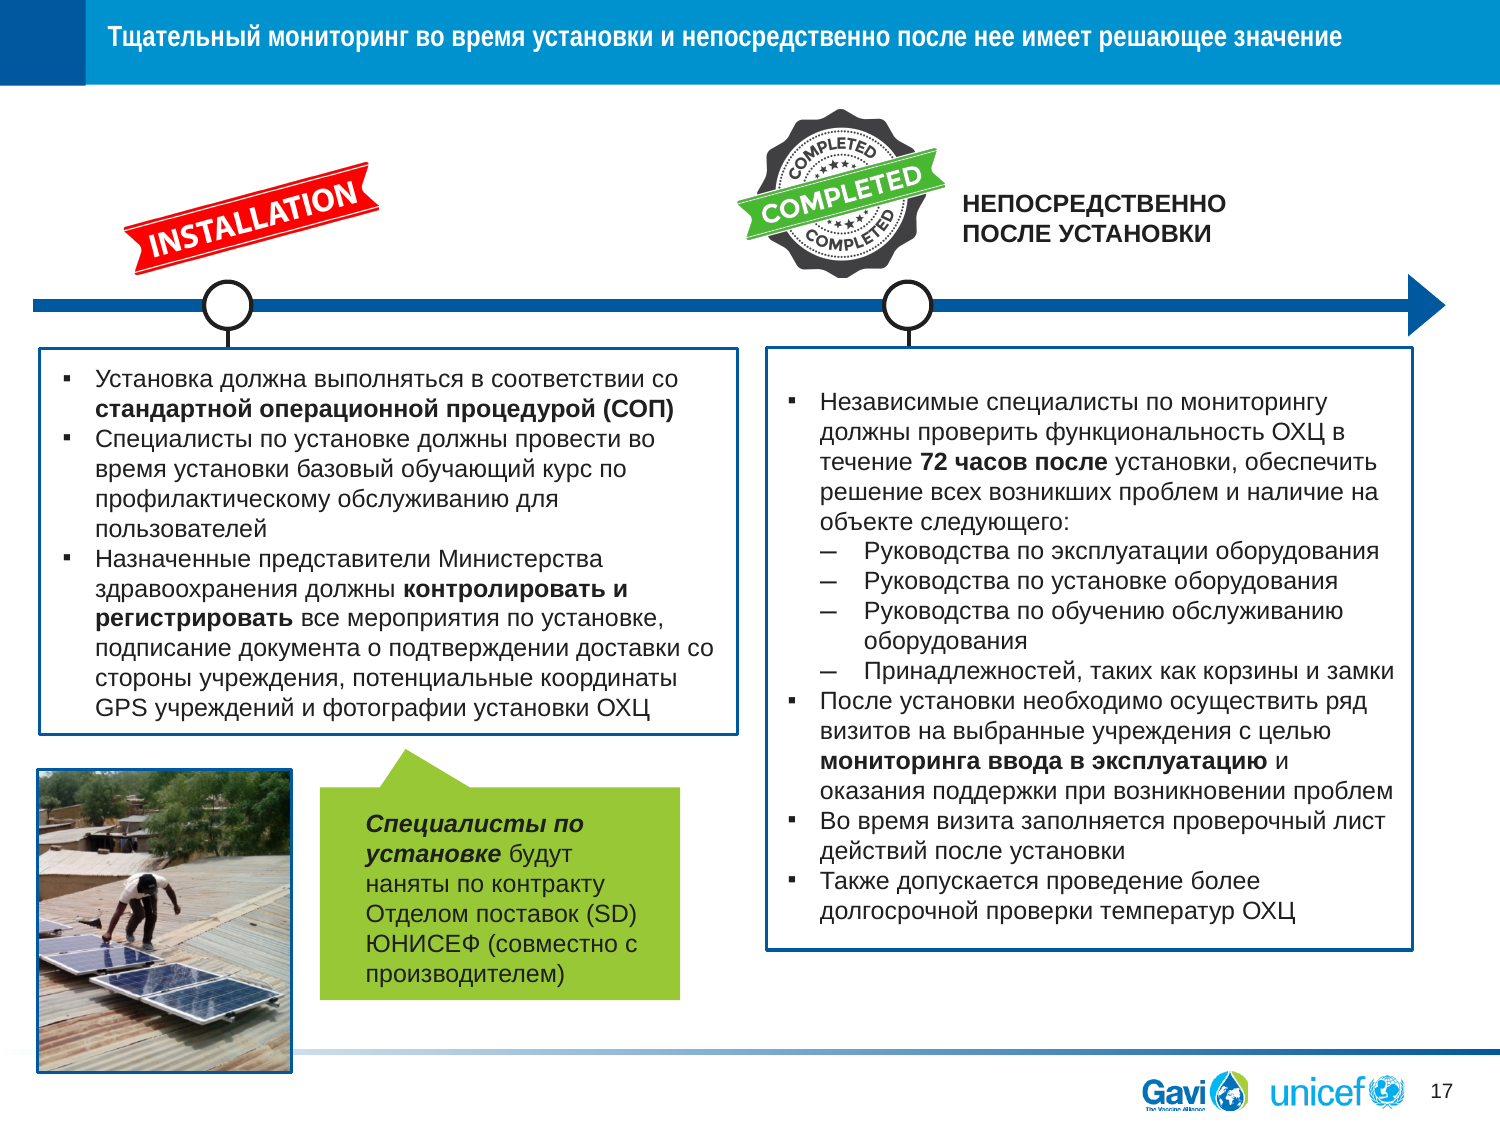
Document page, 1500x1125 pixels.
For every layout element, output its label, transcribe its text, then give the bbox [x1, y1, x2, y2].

text_box Независимые специалисты по мониторингу должны проверить функциональность ОХЦ в течение 72 часов после установки, обеспечить решение всех возникших проблем и наличие на объекте следующего: Руководства по эксплуатации оборудования Руководства по установке оборудования Руководства по обучению обслуживанию оборудования Принадлежностей, таких как корзины и замки После установки необходимо осуществить ряд визитов на выбранные учреждения с целью мониторинга ввода в эксплуатацию и оказания поддержки при возникновении проблем Во время визита заполняется проверочный лист действий после установки Также допускается проведение более долгосрочной проверки температур ОХЦ [787, 385, 1398, 925]
text_box [38, 346, 740, 736]
text_box Тщательный мониторинг во время установки и непосредственно после нее имеет решающее значение [107, 17, 1500, 53]
text_box Установка должна выполняться в соответствии со стандартной операционной процедурой (СОП) Специалисты по установке должны провести во время установки базовый обучающий курс по профилактическому обслуживанию для пользователей Назначенные представители Министерства здравоохранения должны контролировать и регистрировать все мероприятия по установке, подписание документа о подтверждении доставки со стороны учреждения, потенциальные координаты GPS учреждений и фотографии установки ОХЦ [62, 362, 728, 722]
text_box [764, 345, 1414, 952]
text_box [319, 748, 681, 1001]
text_box НЕПОСРЕДСТВЕННО ПОСЛЕ УСТАНОВКИ [962, 187, 1292, 248]
text_box [907, 328, 911, 345]
text_box [202, 283, 254, 331]
picture [123, 162, 379, 275]
picture [737, 109, 946, 279]
picture [38, 770, 291, 1071]
text_box [934, 294, 1446, 316]
text_box [882, 287, 934, 331]
text_box [0, 0, 86, 86]
text_box [226, 328, 230, 346]
text_box Специалисты по установке будут наняты по контракту Отделом поставок (SD) ЮНИСЕФ (совместно с производителем) [335, 799, 663, 995]
